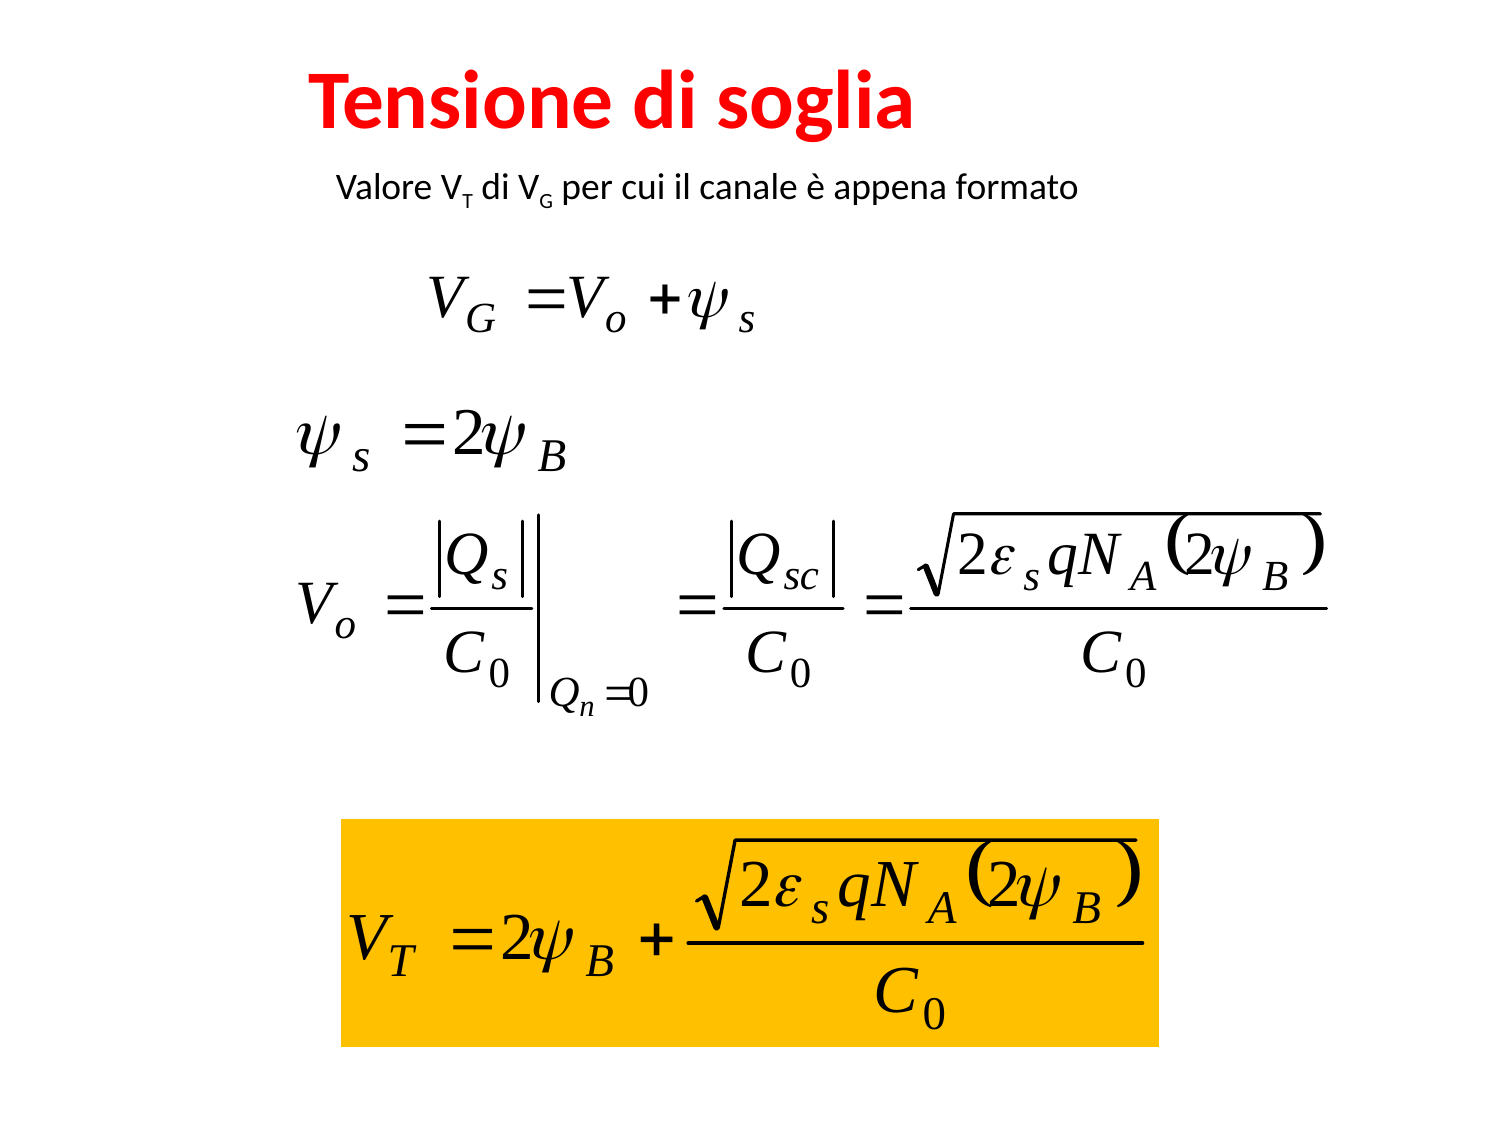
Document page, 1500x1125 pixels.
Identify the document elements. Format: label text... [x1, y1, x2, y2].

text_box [289, 494, 1340, 735]
text_box Tensione di soglia [293, 38, 932, 154]
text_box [340, 818, 1160, 1048]
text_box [420, 255, 772, 349]
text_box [289, 387, 586, 489]
text_box Valore VT di VG per cui il canale è appena formato [321, 154, 1095, 221]
